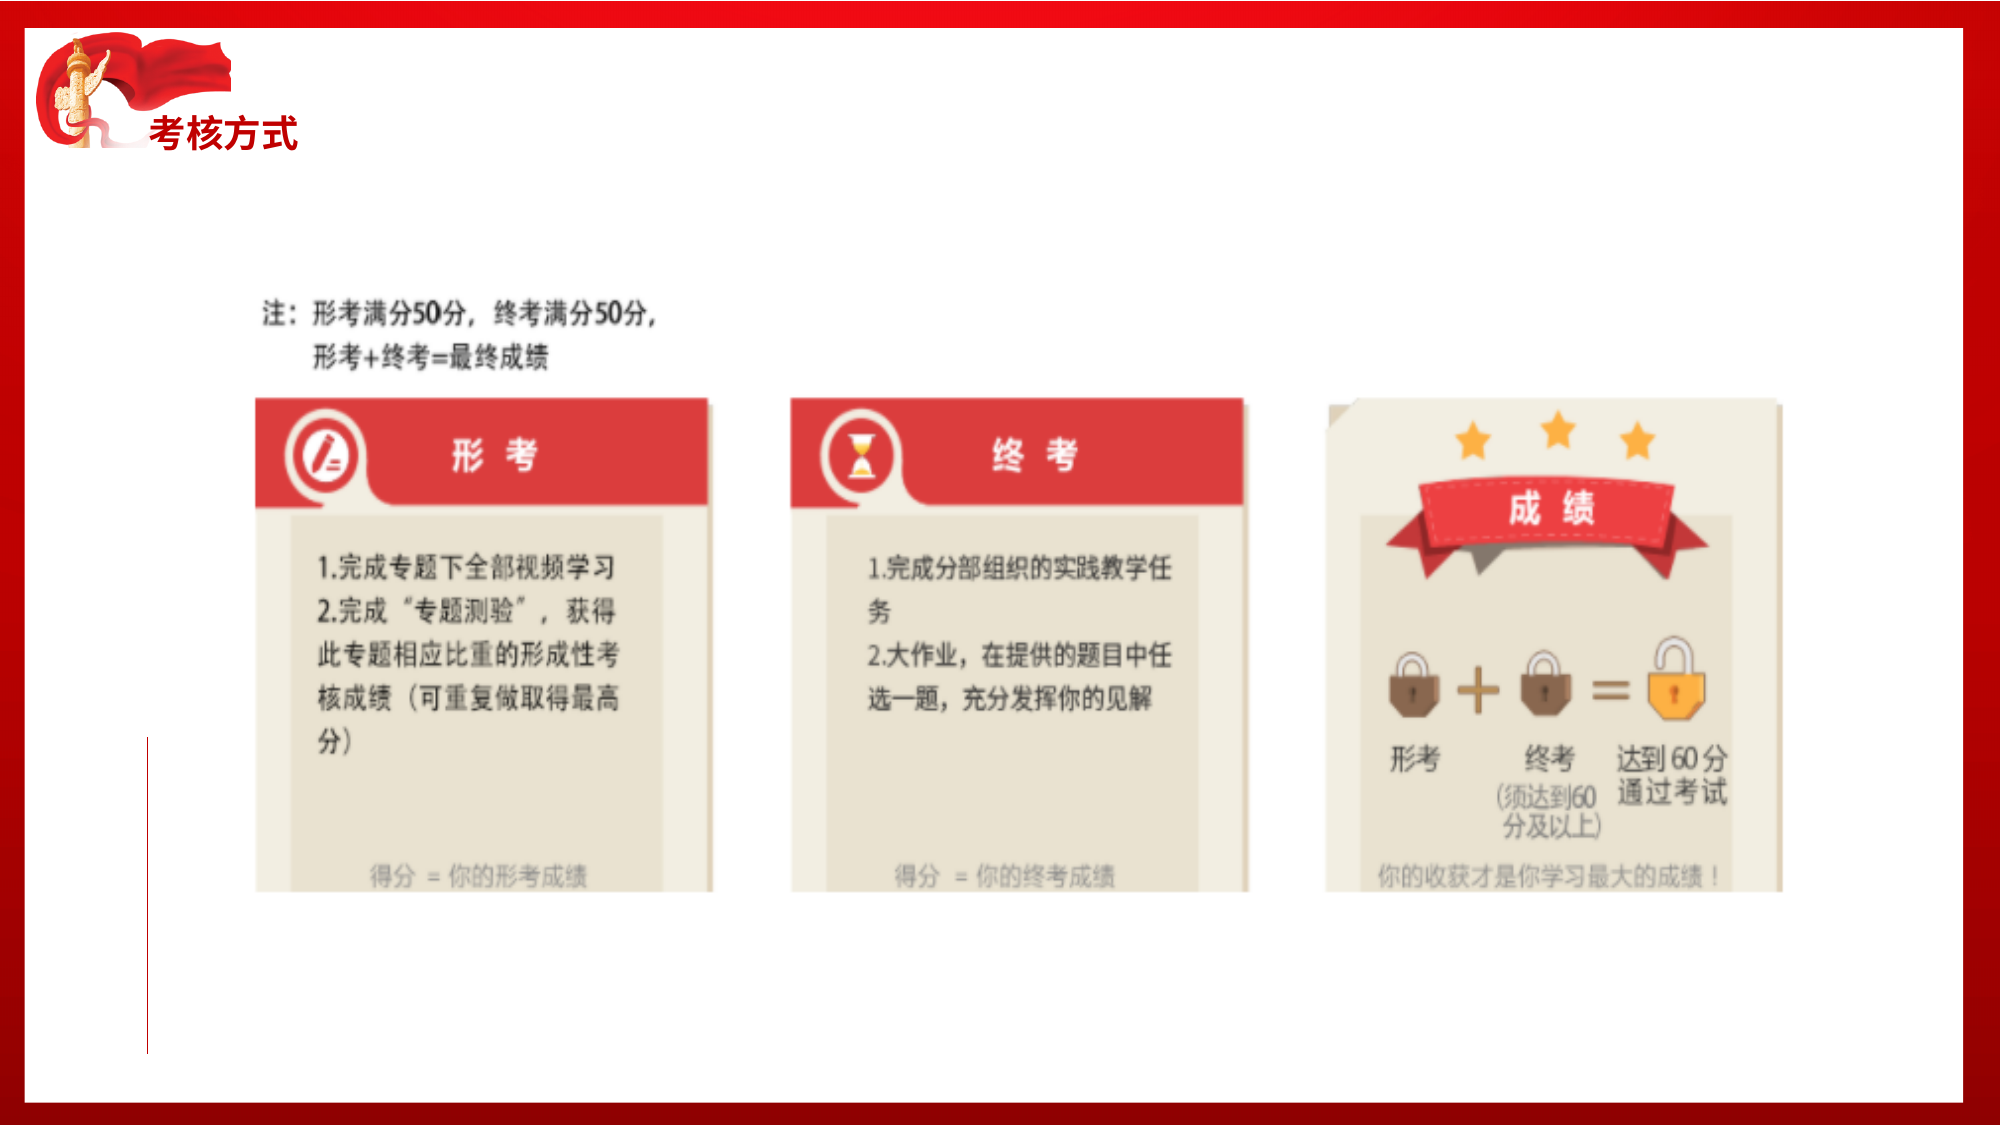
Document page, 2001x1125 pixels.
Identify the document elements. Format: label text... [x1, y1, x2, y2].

picture [0, 1, 2000, 1125]
text_box 考核方式 [133, 103, 1134, 163]
text_box [24, 27, 1964, 1104]
